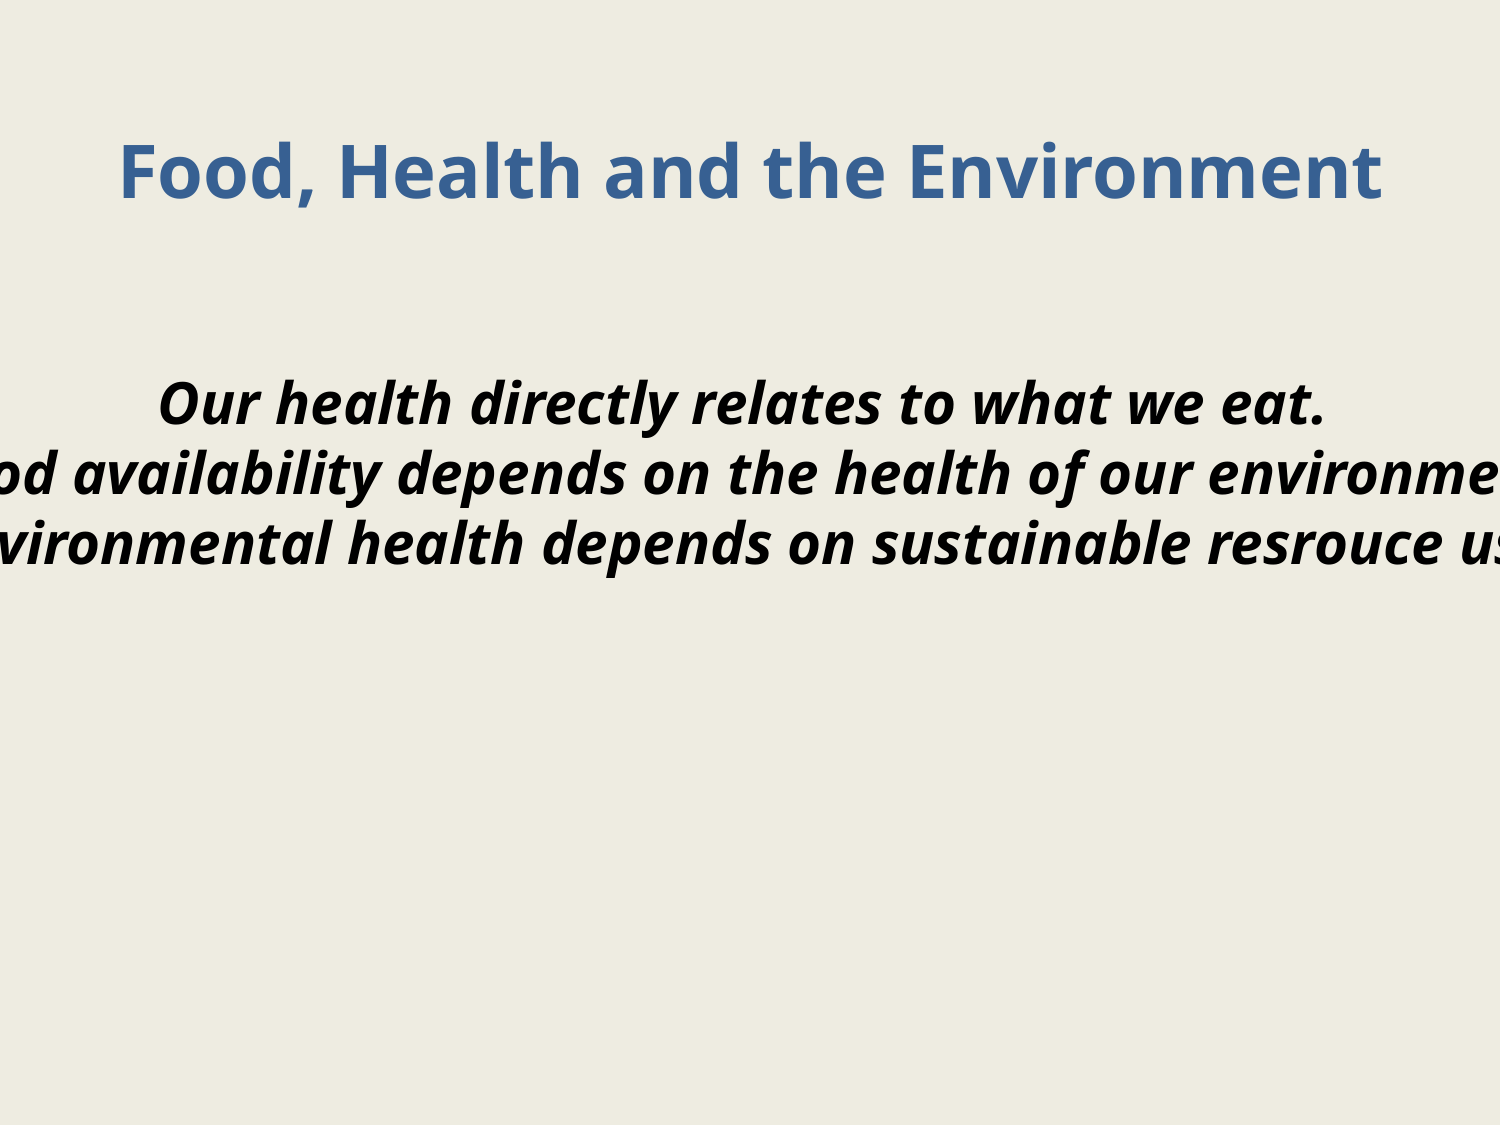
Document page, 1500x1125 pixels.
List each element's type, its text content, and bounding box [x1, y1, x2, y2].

title Food, Health and the Environment [99, 75, 1401, 263]
text_box Our health directly relates to what we eat. Food availability depends on the health of our environment. Environmental health depends on sustainable resrouce use. [0, 358, 1500, 584]
